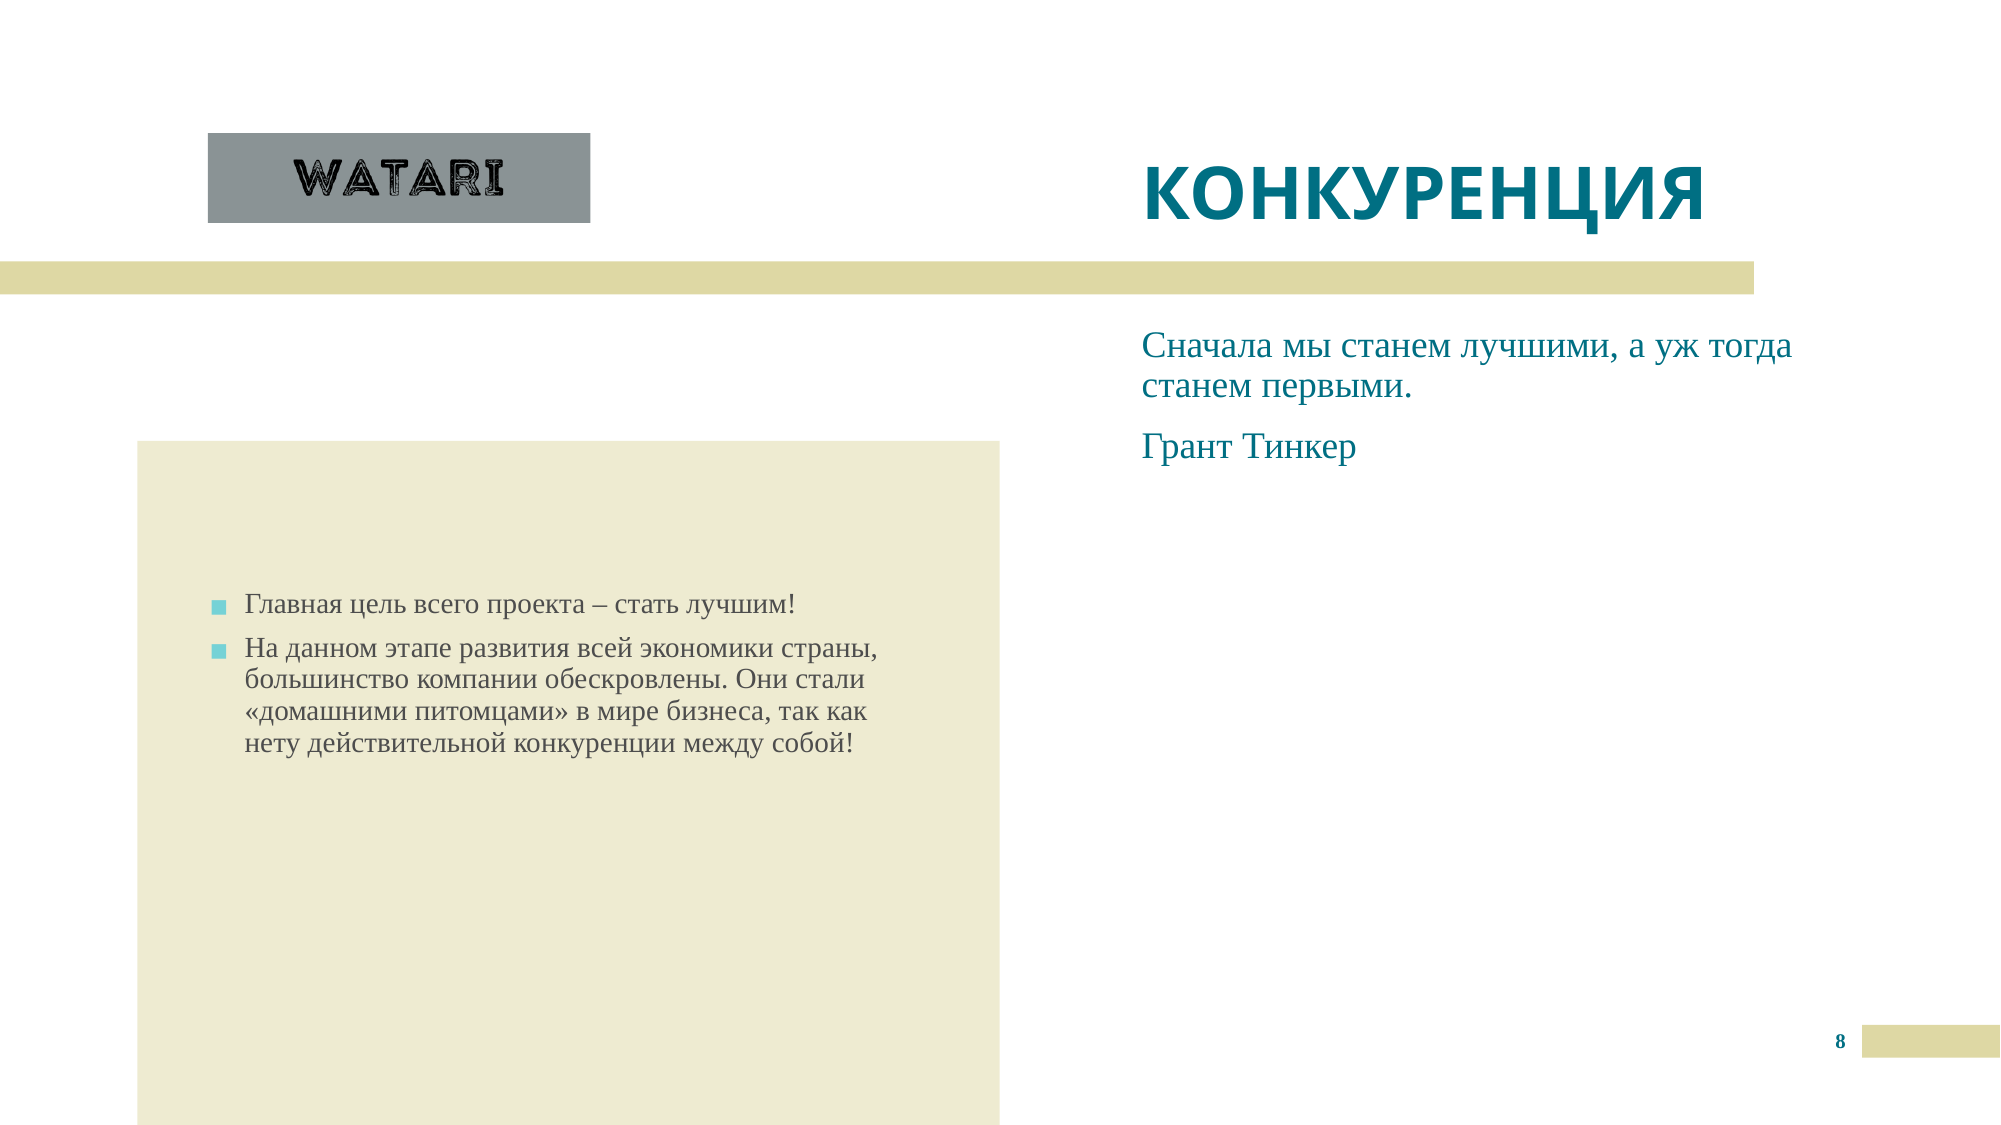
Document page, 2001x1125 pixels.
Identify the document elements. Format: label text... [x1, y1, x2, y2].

list Сначала мы станем лучшими, а уж тогда станем первыми. Грант Тинкер [1141, 324, 1866, 490]
slide_number 8 [1818, 1027, 1863, 1065]
title КОНКУРЕНЦИЯ [1141, 133, 1867, 236]
picture [207, 133, 591, 223]
list Главная цель всего проекта – стать лучшим! На данном этапе развития всей экономики страны, большинство компании обескровлены. Они стали «домашними питомцами» в мире бизнеса, так как нету действительной конкуренции между собой! [209, 588, 927, 952]
